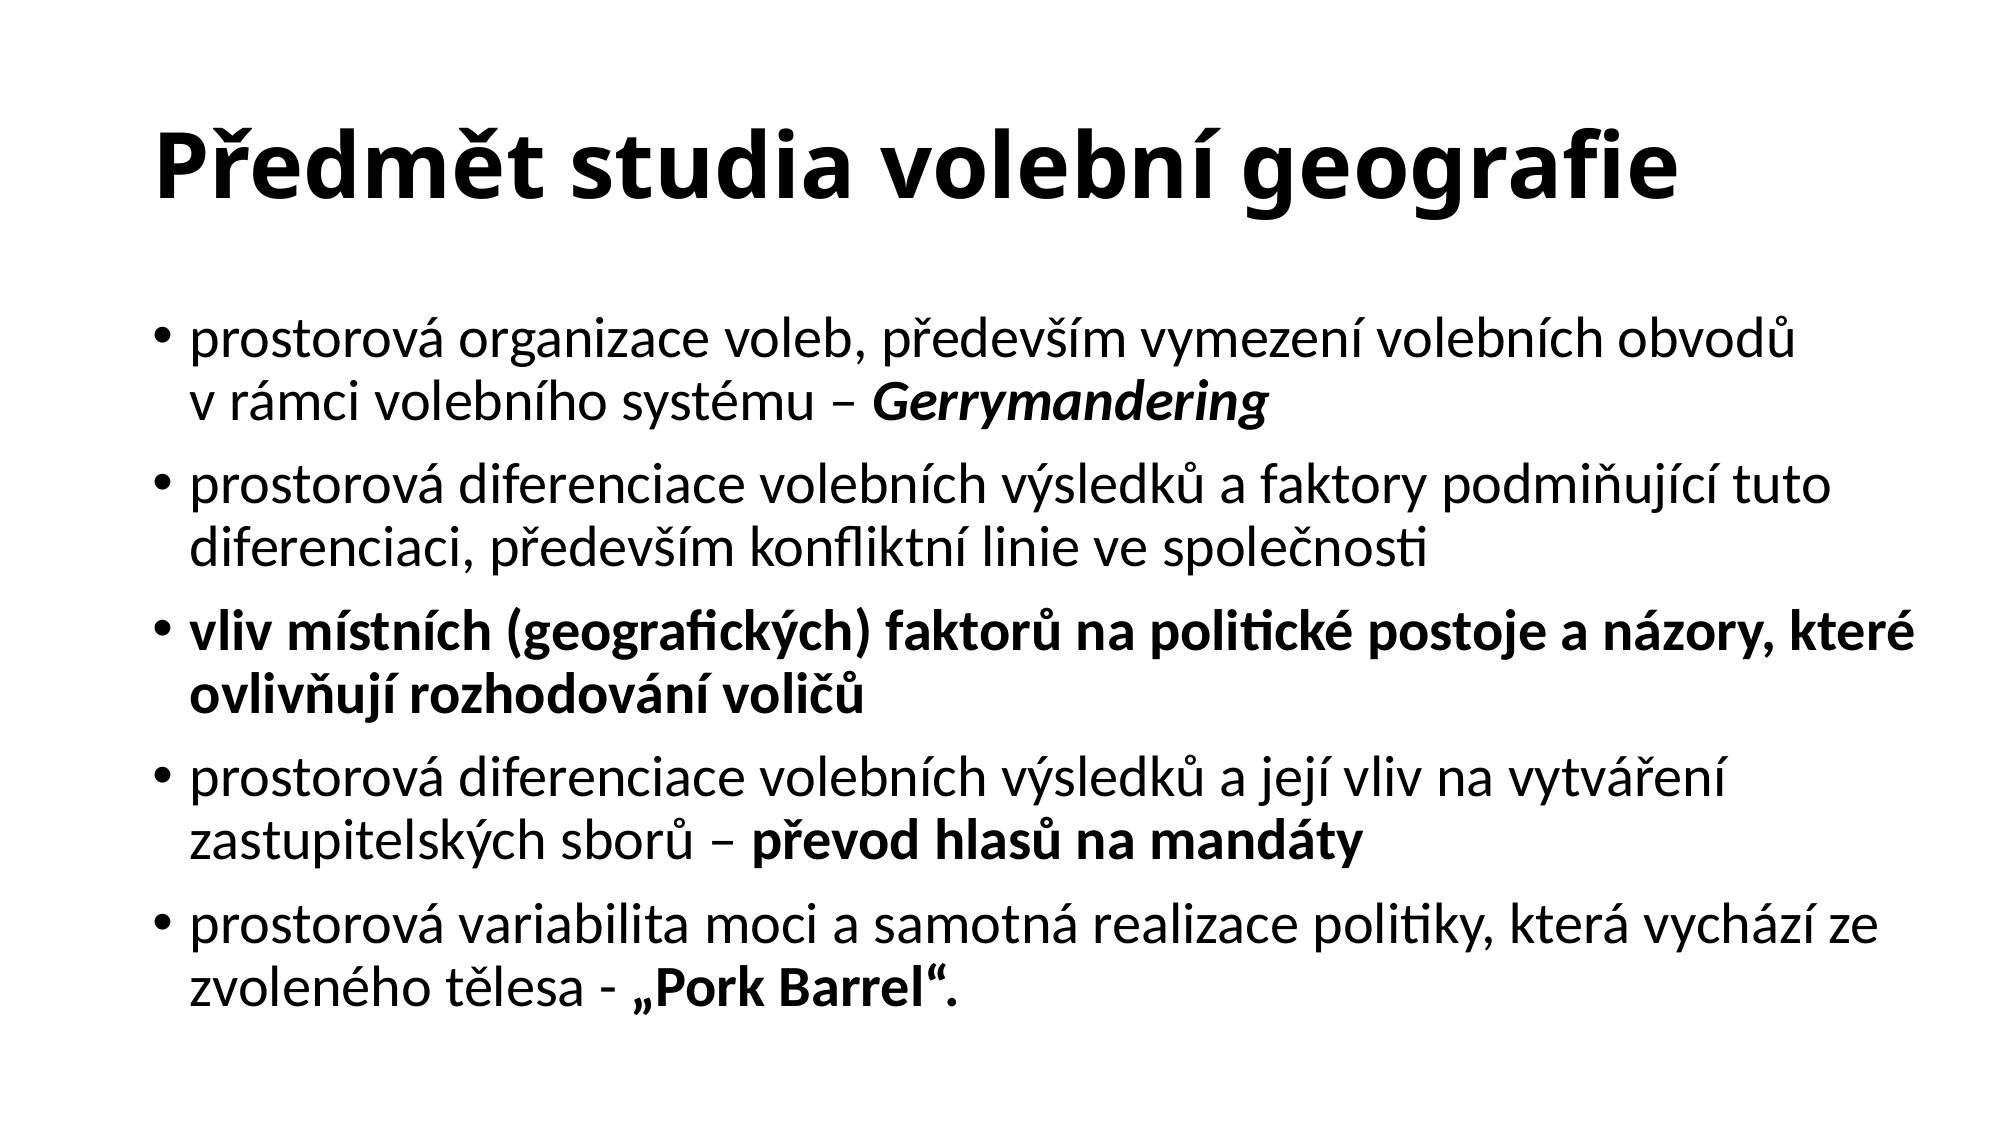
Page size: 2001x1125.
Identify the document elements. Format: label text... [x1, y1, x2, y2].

list prostorová organizace voleb, především vymezení volebních obvodů v rámci volebního systému – Gerrymandering prostorová diferenciace volebních výsledků a faktory podmiňující tuto diferenciaci, především konfliktní linie ve společnosti vliv místních (geografických) faktorů na politické postoje a názory, které ovlivňují rozhodování voličů prostorová diferenciace volebních výsledků a její vliv na vytváření zastupitelských sborů – převod hlasů na mandáty prostorová variabilita moci a samotná realizace politiky, která vychází ze zvoleného tělesa - „Pork Barrel“. [137, 299, 1935, 1096]
title Předmět studia volební geografie [137, 59, 1863, 278]
